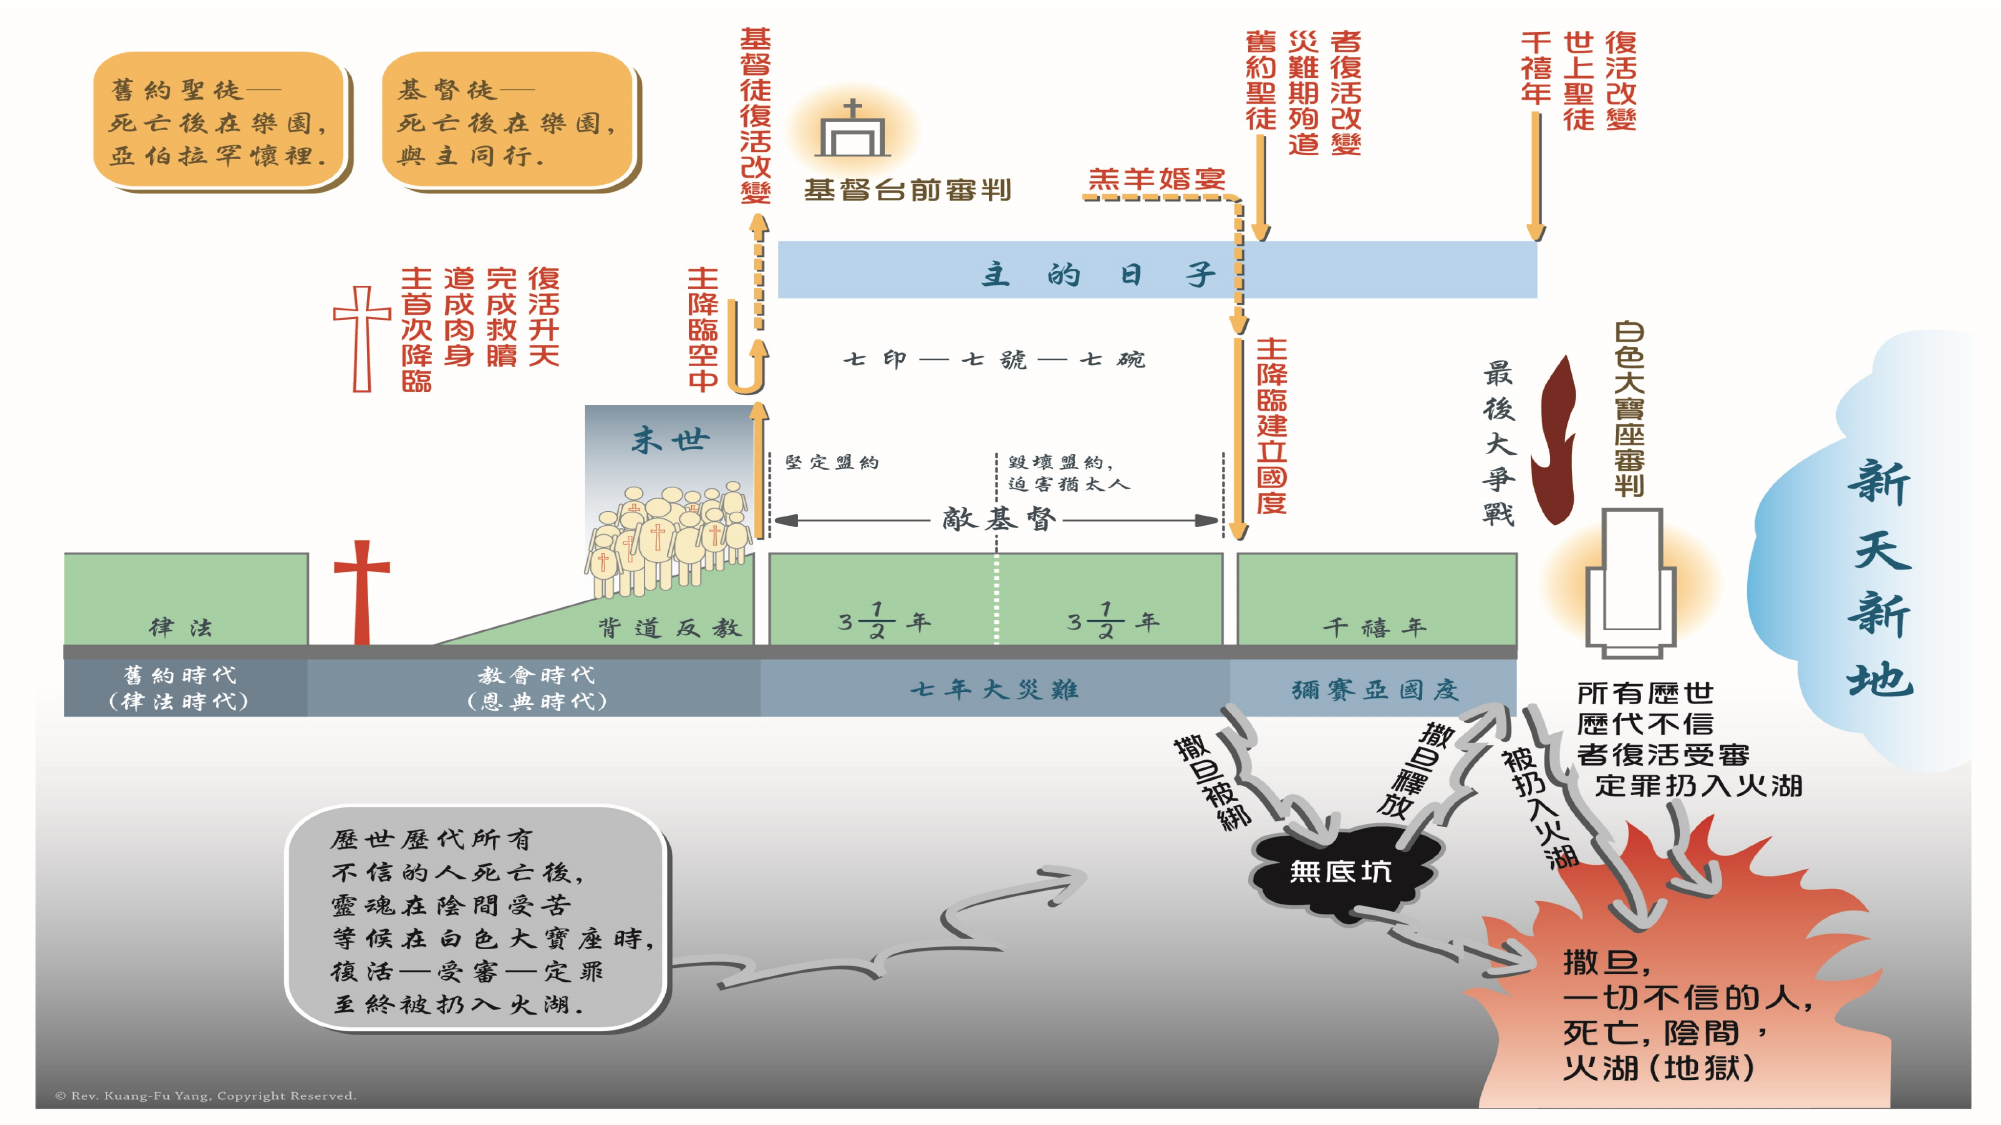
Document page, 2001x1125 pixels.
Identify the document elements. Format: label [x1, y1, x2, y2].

list [0, 2, 2000, 1125]
